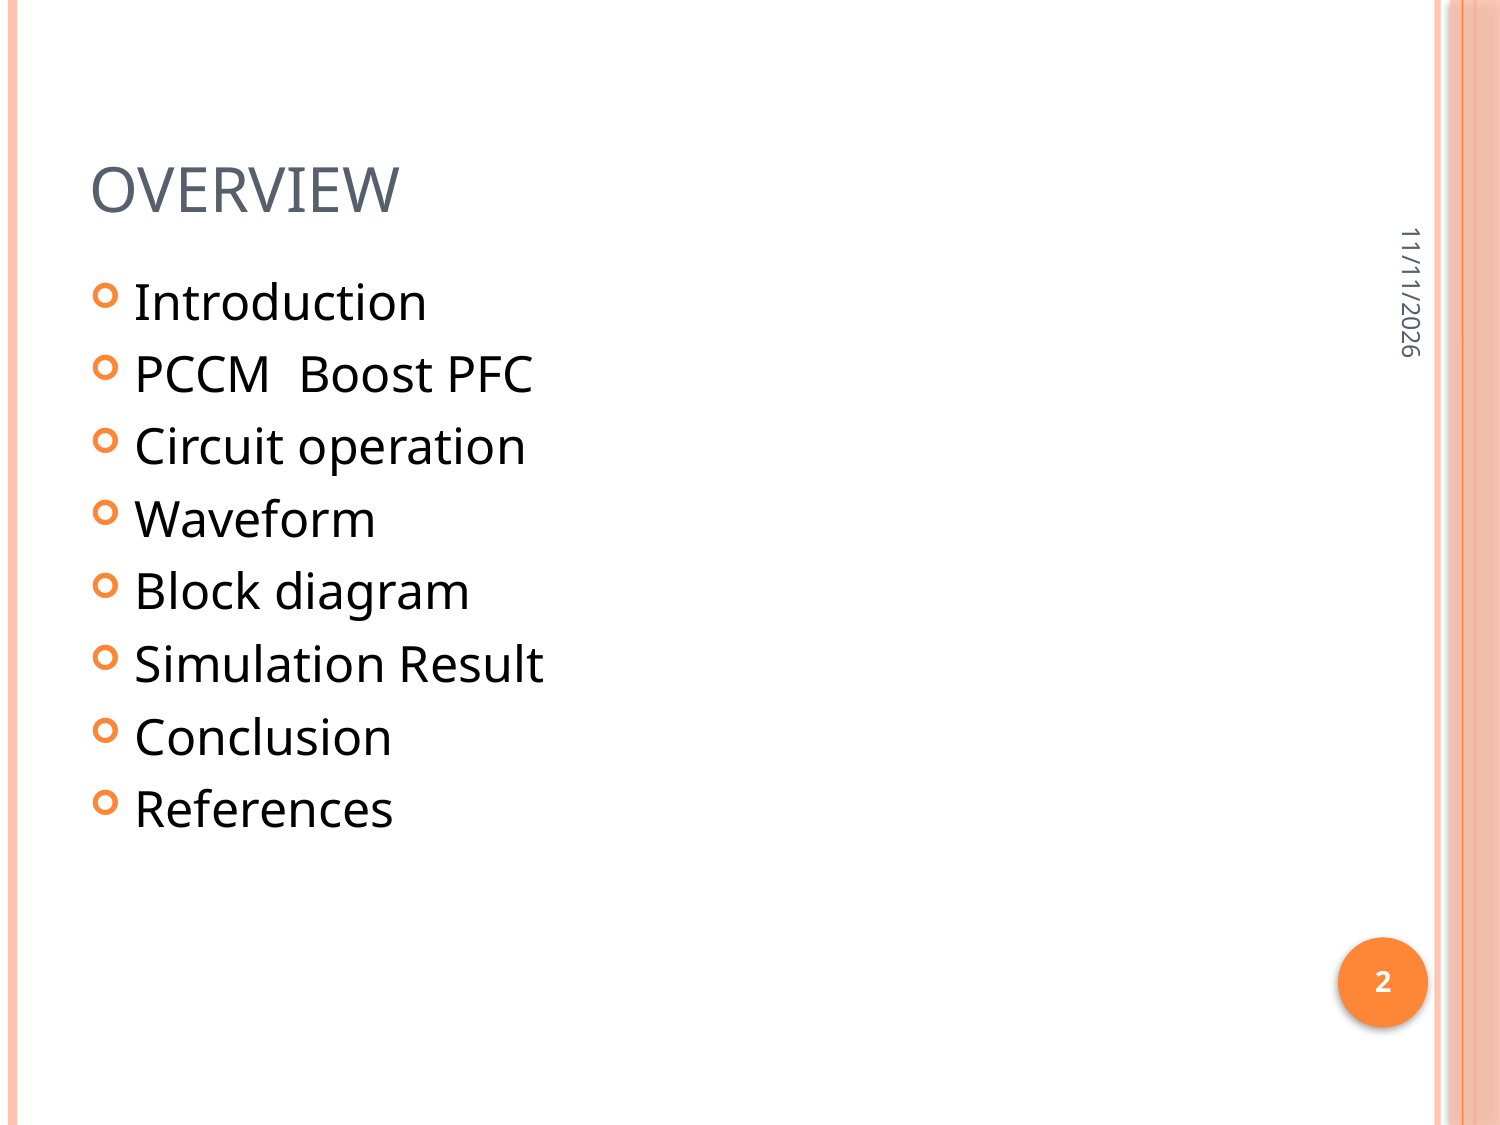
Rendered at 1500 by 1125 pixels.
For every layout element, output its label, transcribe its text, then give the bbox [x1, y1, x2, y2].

slide_number 2 [1333, 940, 1434, 1027]
title Overview [75, 45, 1300, 233]
list Introduction PCCM Boost PFC Circuit operation Waveform Block diagram Simulation Result Conclusion References [75, 262, 1300, 1062]
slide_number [1378, 43, 1442, 374]
